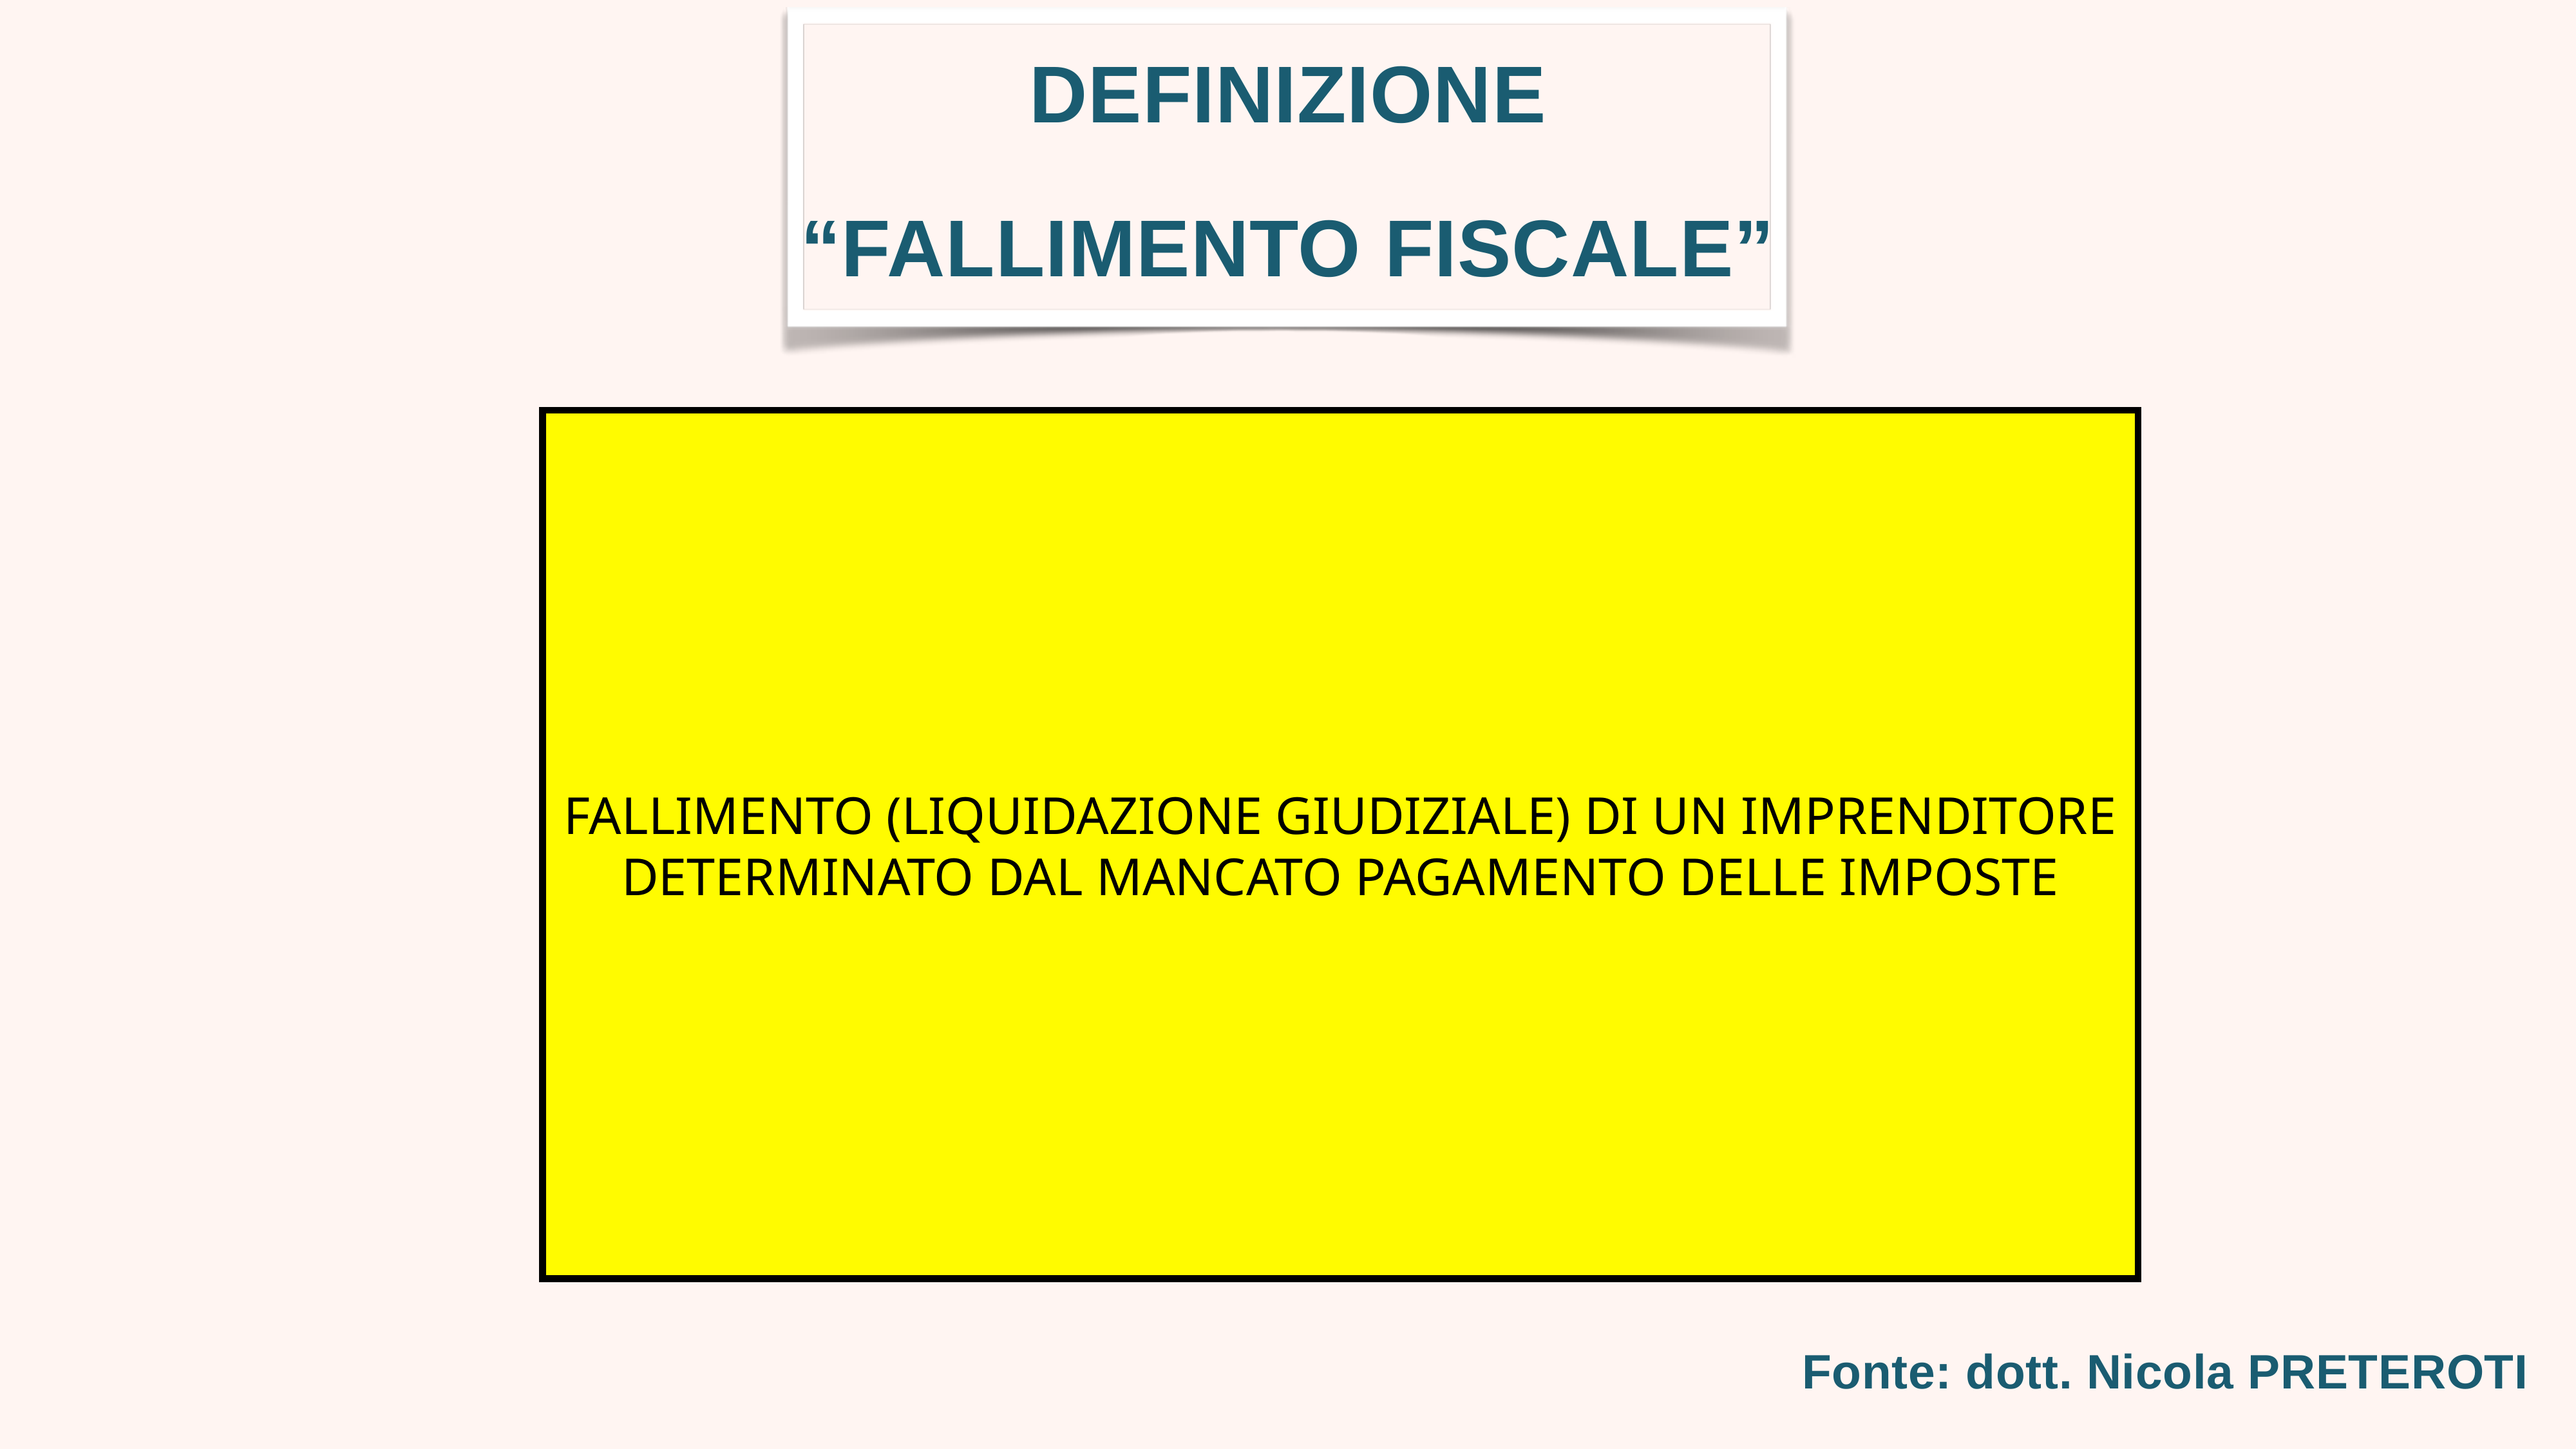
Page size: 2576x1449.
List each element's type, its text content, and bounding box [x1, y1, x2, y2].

text_box FALLIMENTO (LIQUIDAZIONE GIUDIZIALE) DI UN IMPRENDITORE DETERMINATO DAL MANCATO PAGAMENTO DELLE IMPOSTE [542, 410, 2138, 1279]
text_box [779, 7, 1796, 358]
text_box Fonte: dott. Nicola PRETEROTI [1797, 1335, 2535, 1404]
